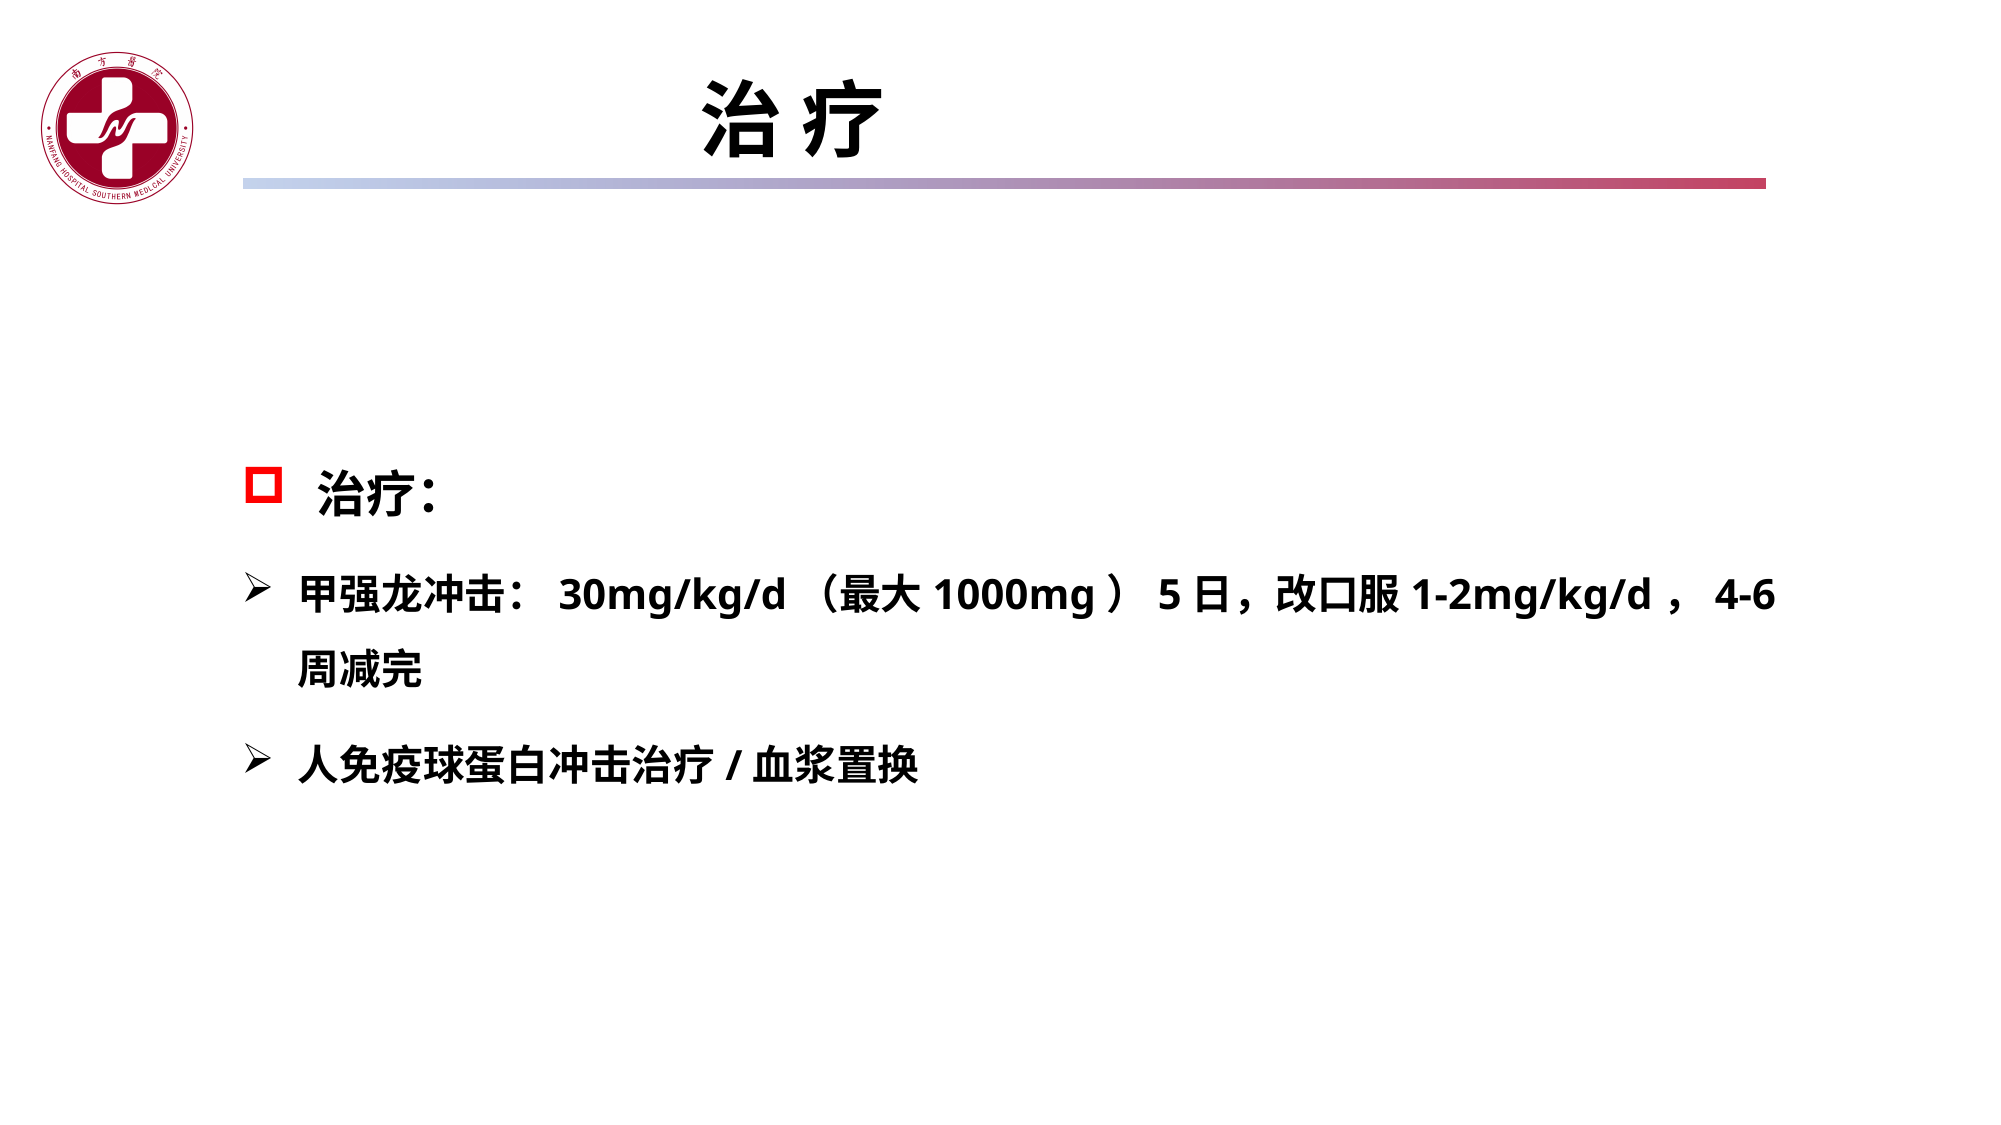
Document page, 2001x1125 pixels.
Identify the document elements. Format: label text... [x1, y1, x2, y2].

text_box [243, 177, 1767, 190]
text_box 治 疗 [194, 51, 1887, 166]
text_box 治疗： 甲强龙冲击：30mg/kg/d（最大1000mg）5日，改口服1-2mg/kg/d，4-6周减完 人免疫球蛋白冲击治疗/血浆置换 [226, 394, 1812, 927]
picture [40, 51, 194, 205]
